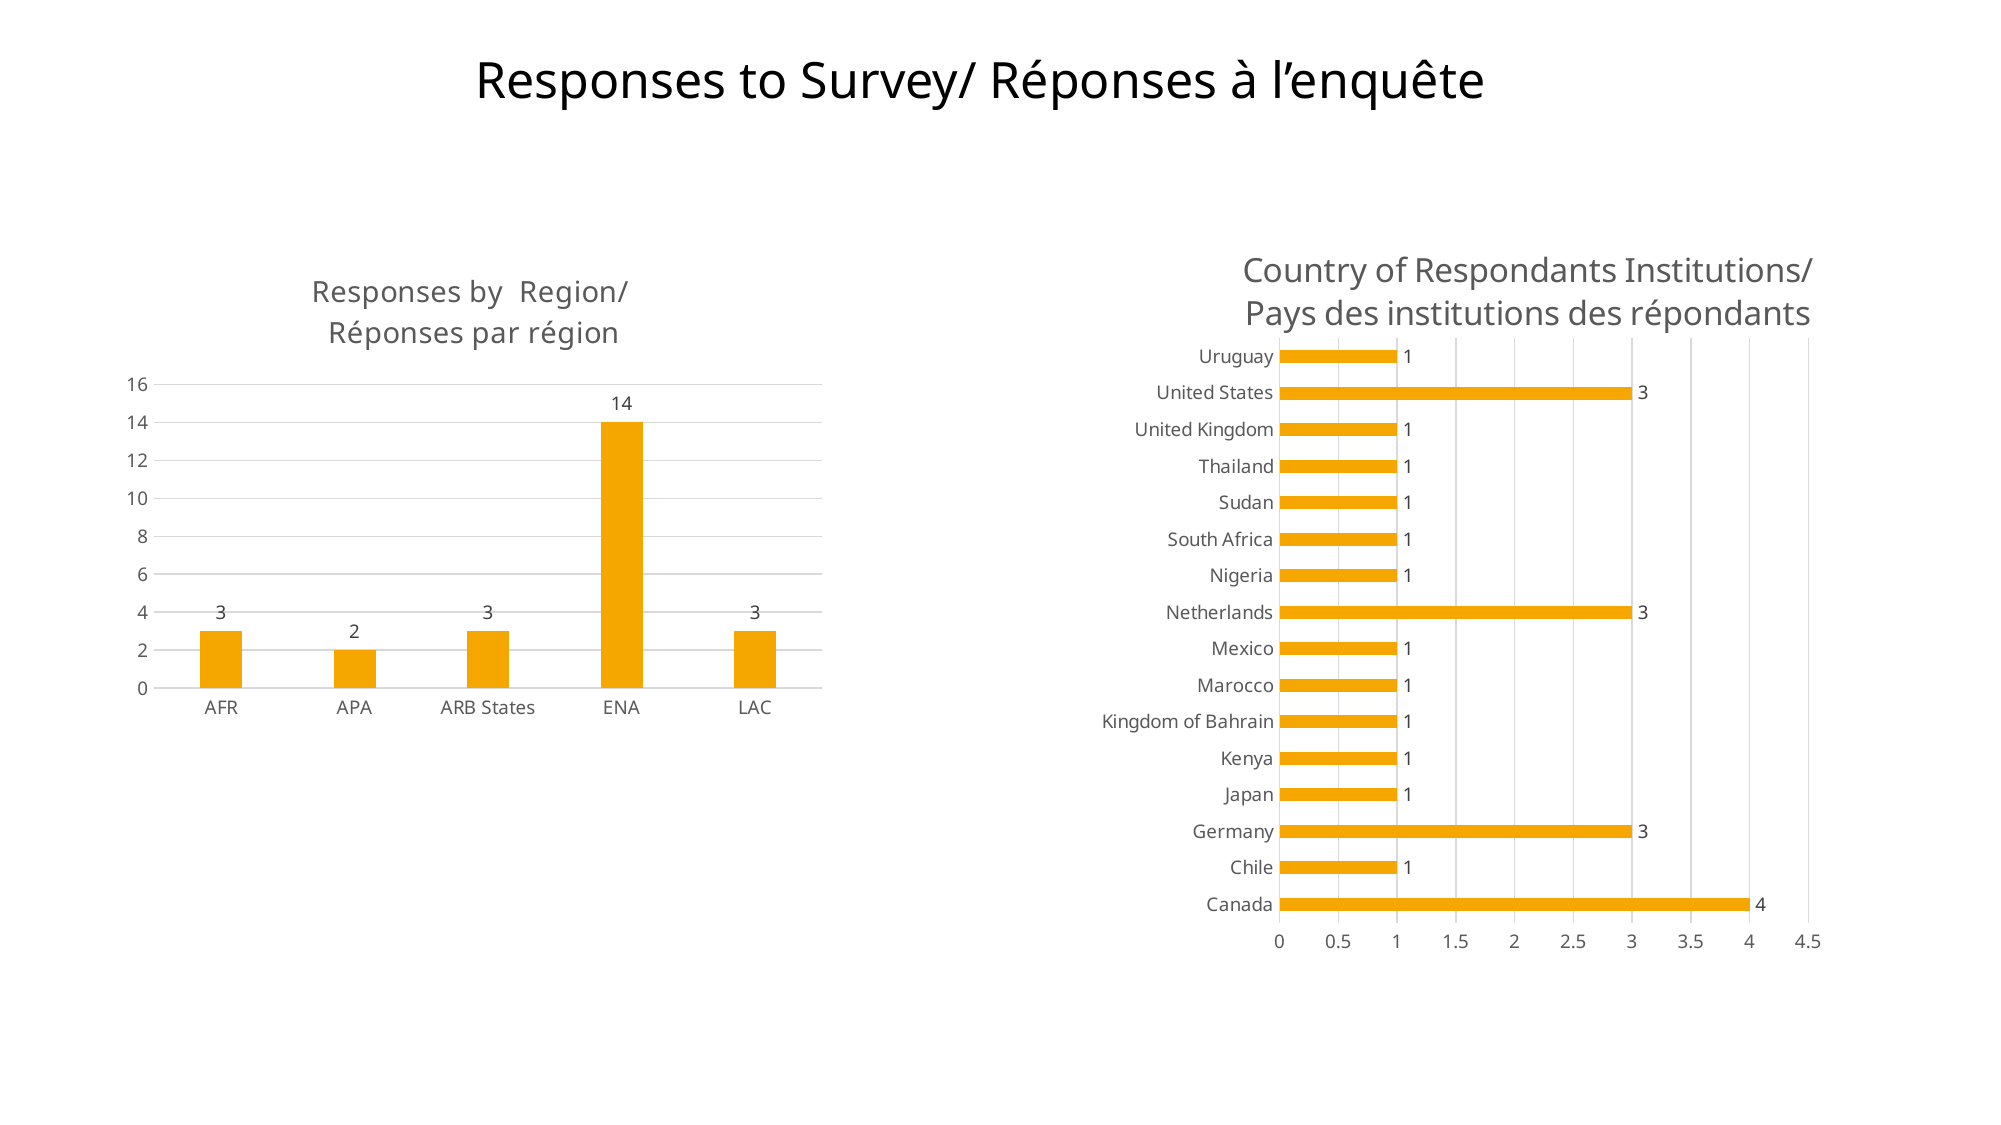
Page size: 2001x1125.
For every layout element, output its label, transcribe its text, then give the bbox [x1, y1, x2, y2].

title Responses to Survey/ Réponses à l’enquête [111, 33, 1837, 132]
chart [111, 245, 837, 731]
chart [1086, 191, 1837, 971]
